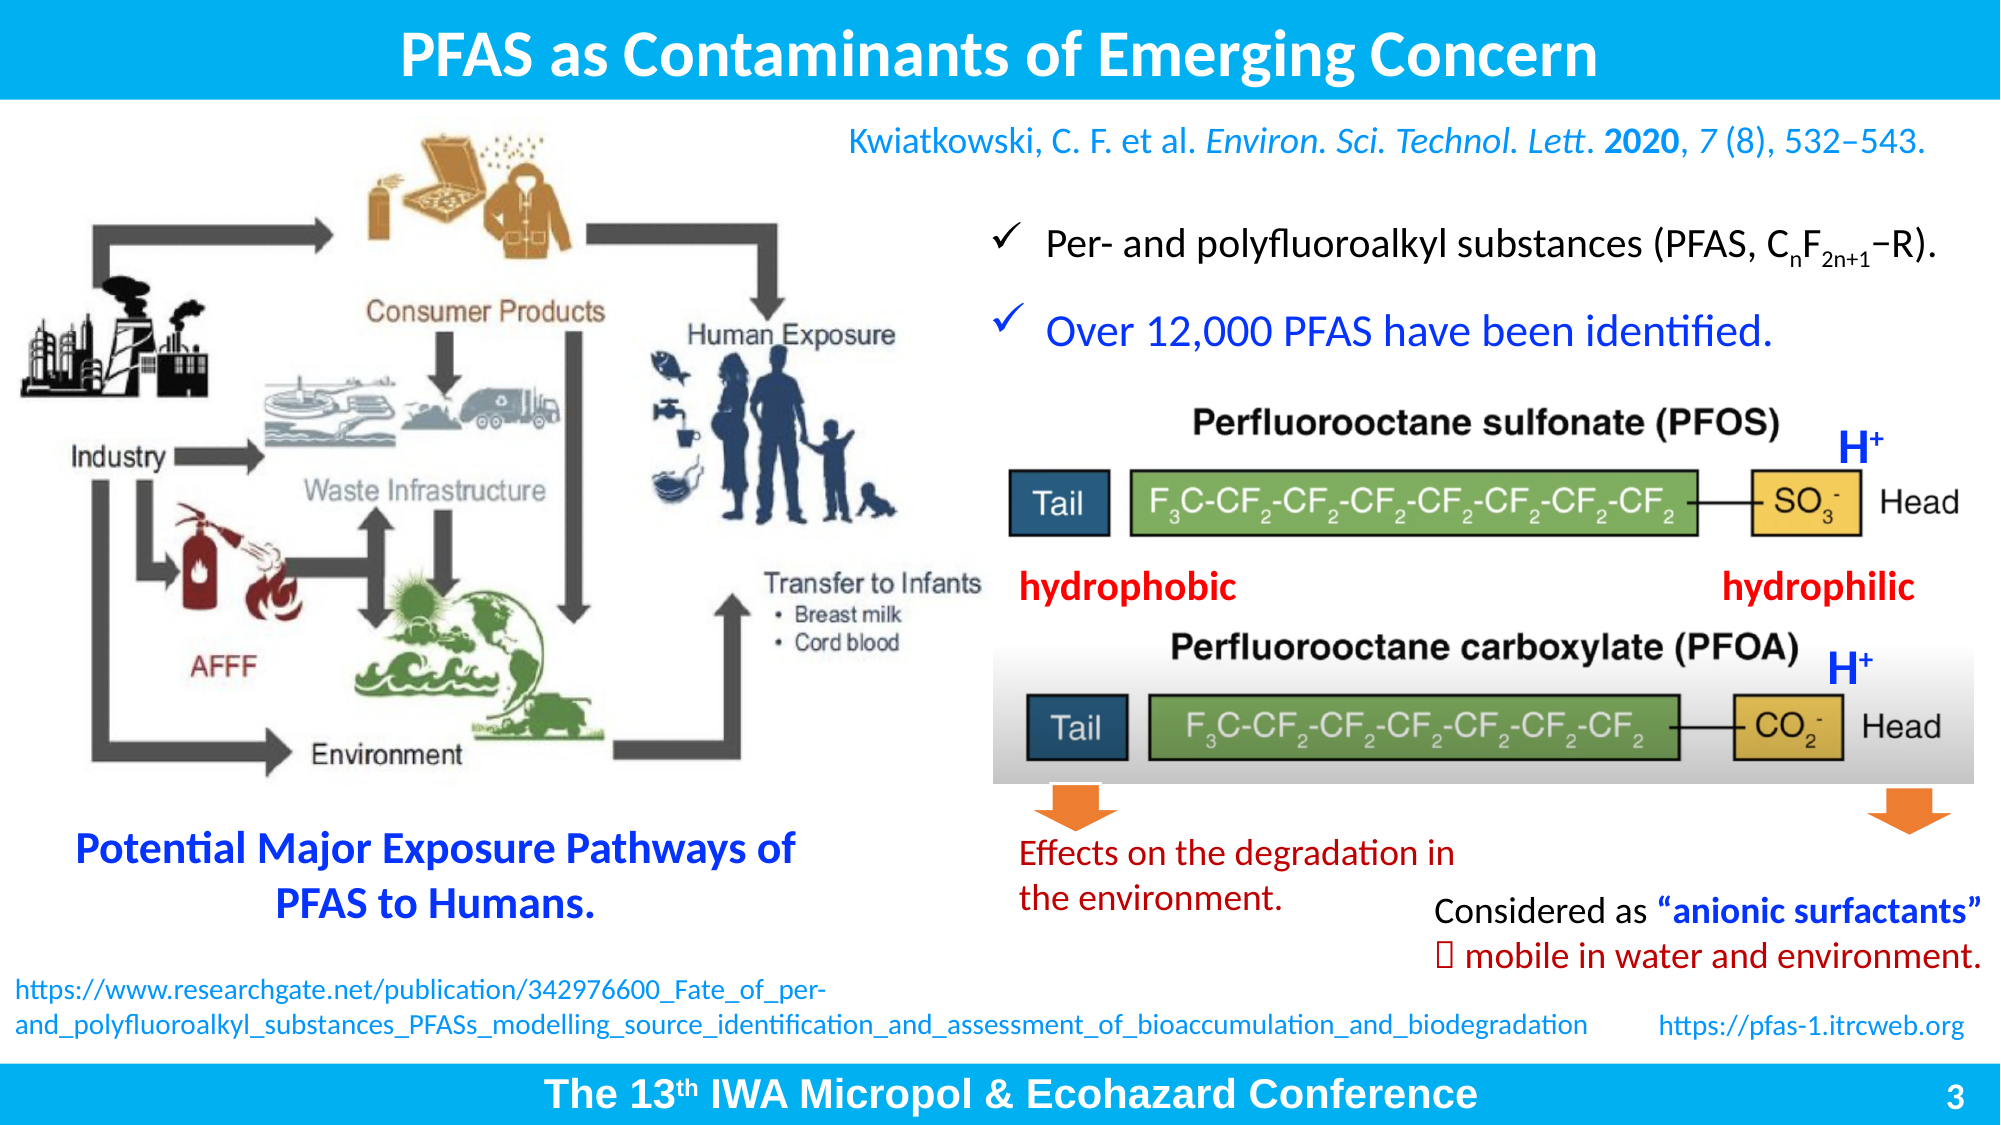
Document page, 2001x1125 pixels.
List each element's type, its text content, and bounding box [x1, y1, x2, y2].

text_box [993, 384, 1998, 985]
text_box Kwiatkowski, C. F. et al. Environ. Sci. Technol. Lett. 2020, 7 (8), 532–543. [834, 108, 2000, 169]
text_box https://pfas-1.itrcweb.org [1643, 999, 2000, 1049]
text_box https://www.researchgate.net/publication/342976600_Fate_of_per-and_polyfluoroalkyl_substances_PFASs_modelling_source_identification_and_assessment_of_bioaccumulation_and_biodegradation [0, 963, 1653, 1048]
text_box [1628, 1063, 1904, 1125]
text_box Potential Major Exposure Pathways of PFAS to Humans. [60, 810, 811, 935]
picture [3, 116, 994, 799]
text_box PFAS as Contaminants of Emerging Concern [0, 0, 2000, 101]
text_box The 13th IWA Micropol & Ecohazard Conference [395, 1059, 1628, 1125]
slide_number 3 [1904, 1040, 2000, 1125]
text_box Per- and polyfluoroalkyl substances (PFAS, CnF2n+1−R). Over 12,000 PFAS have been identified. [994, 180, 1970, 363]
text_box [0, 1063, 395, 1125]
